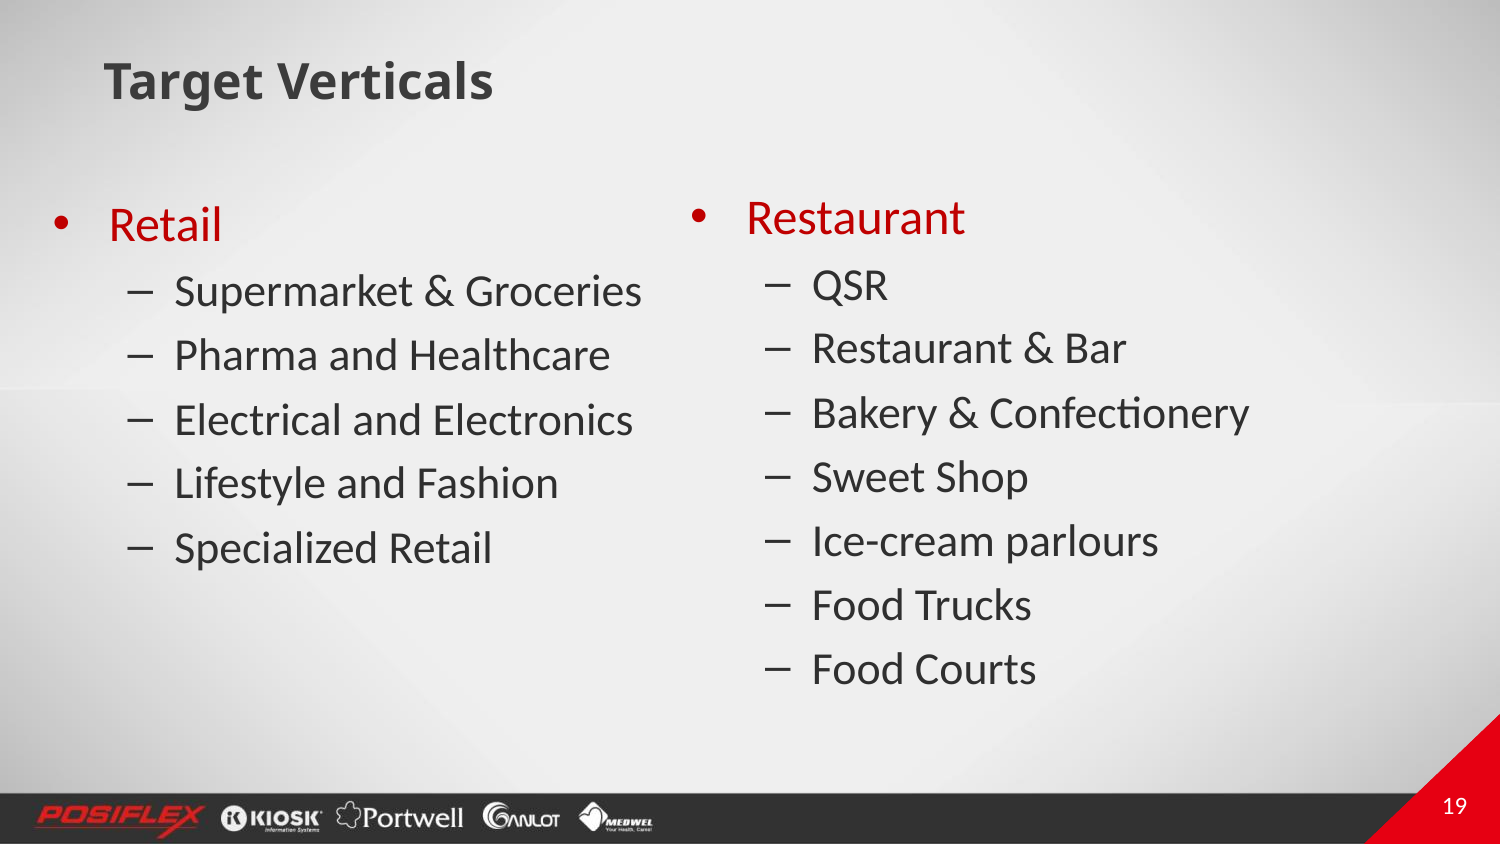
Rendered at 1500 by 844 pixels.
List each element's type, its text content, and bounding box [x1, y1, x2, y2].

list Retail Supermarket & Groceries Pharma and Healthcare Electrical and Electronics Lifestyle and Fashion Specialized Retail [37, 184, 663, 742]
text_box Restaurant QSR Restaurant & Bar Bakery & Confectionery Sweet Shop Ice-cream parlours Food Trucks Food Courts [675, 177, 1300, 735]
title Target Verticals [88, 9, 680, 151]
picture [0, 0, 1500, 844]
